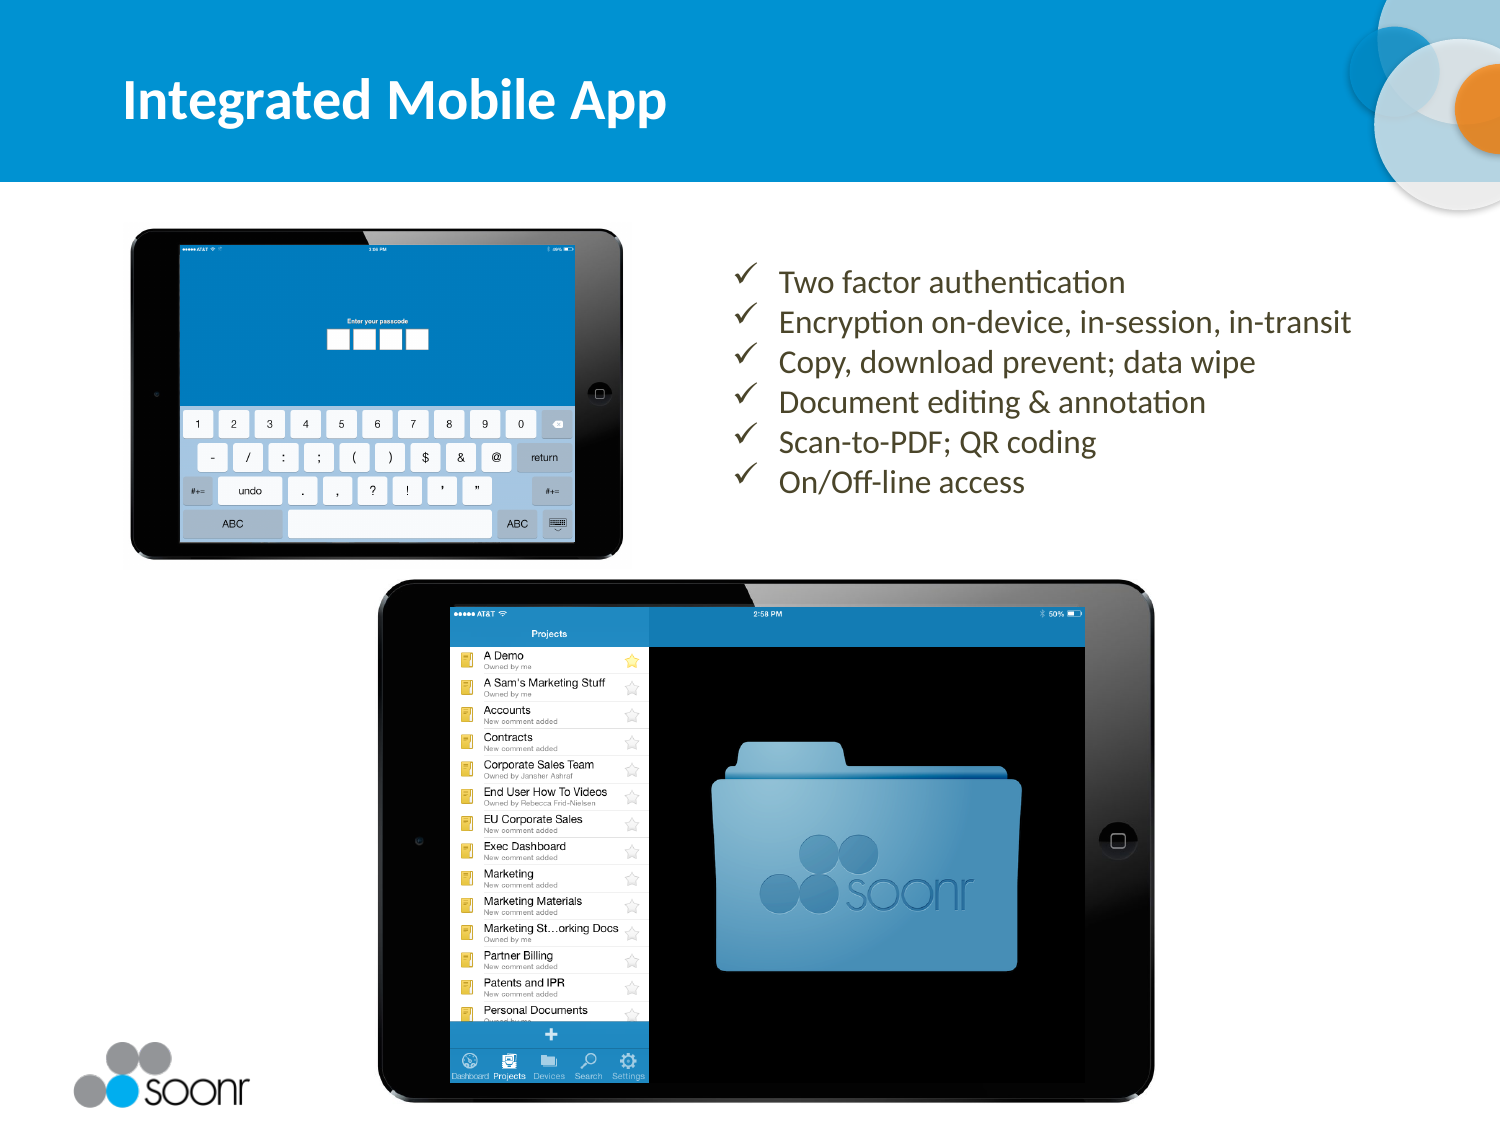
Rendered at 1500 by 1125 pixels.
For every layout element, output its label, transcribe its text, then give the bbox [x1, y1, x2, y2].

text_box Two factor authentication Encryption on-device, in-session, in-transit Copy, download prevent; data wipe Document editing & annotation Scan-to-PDF; QR coding On/Off-line access [717, 253, 1399, 508]
picture [123, 222, 1169, 1120]
picture [67, 1036, 257, 1114]
text_box Integrated Mobile App [107, 53, 1325, 139]
